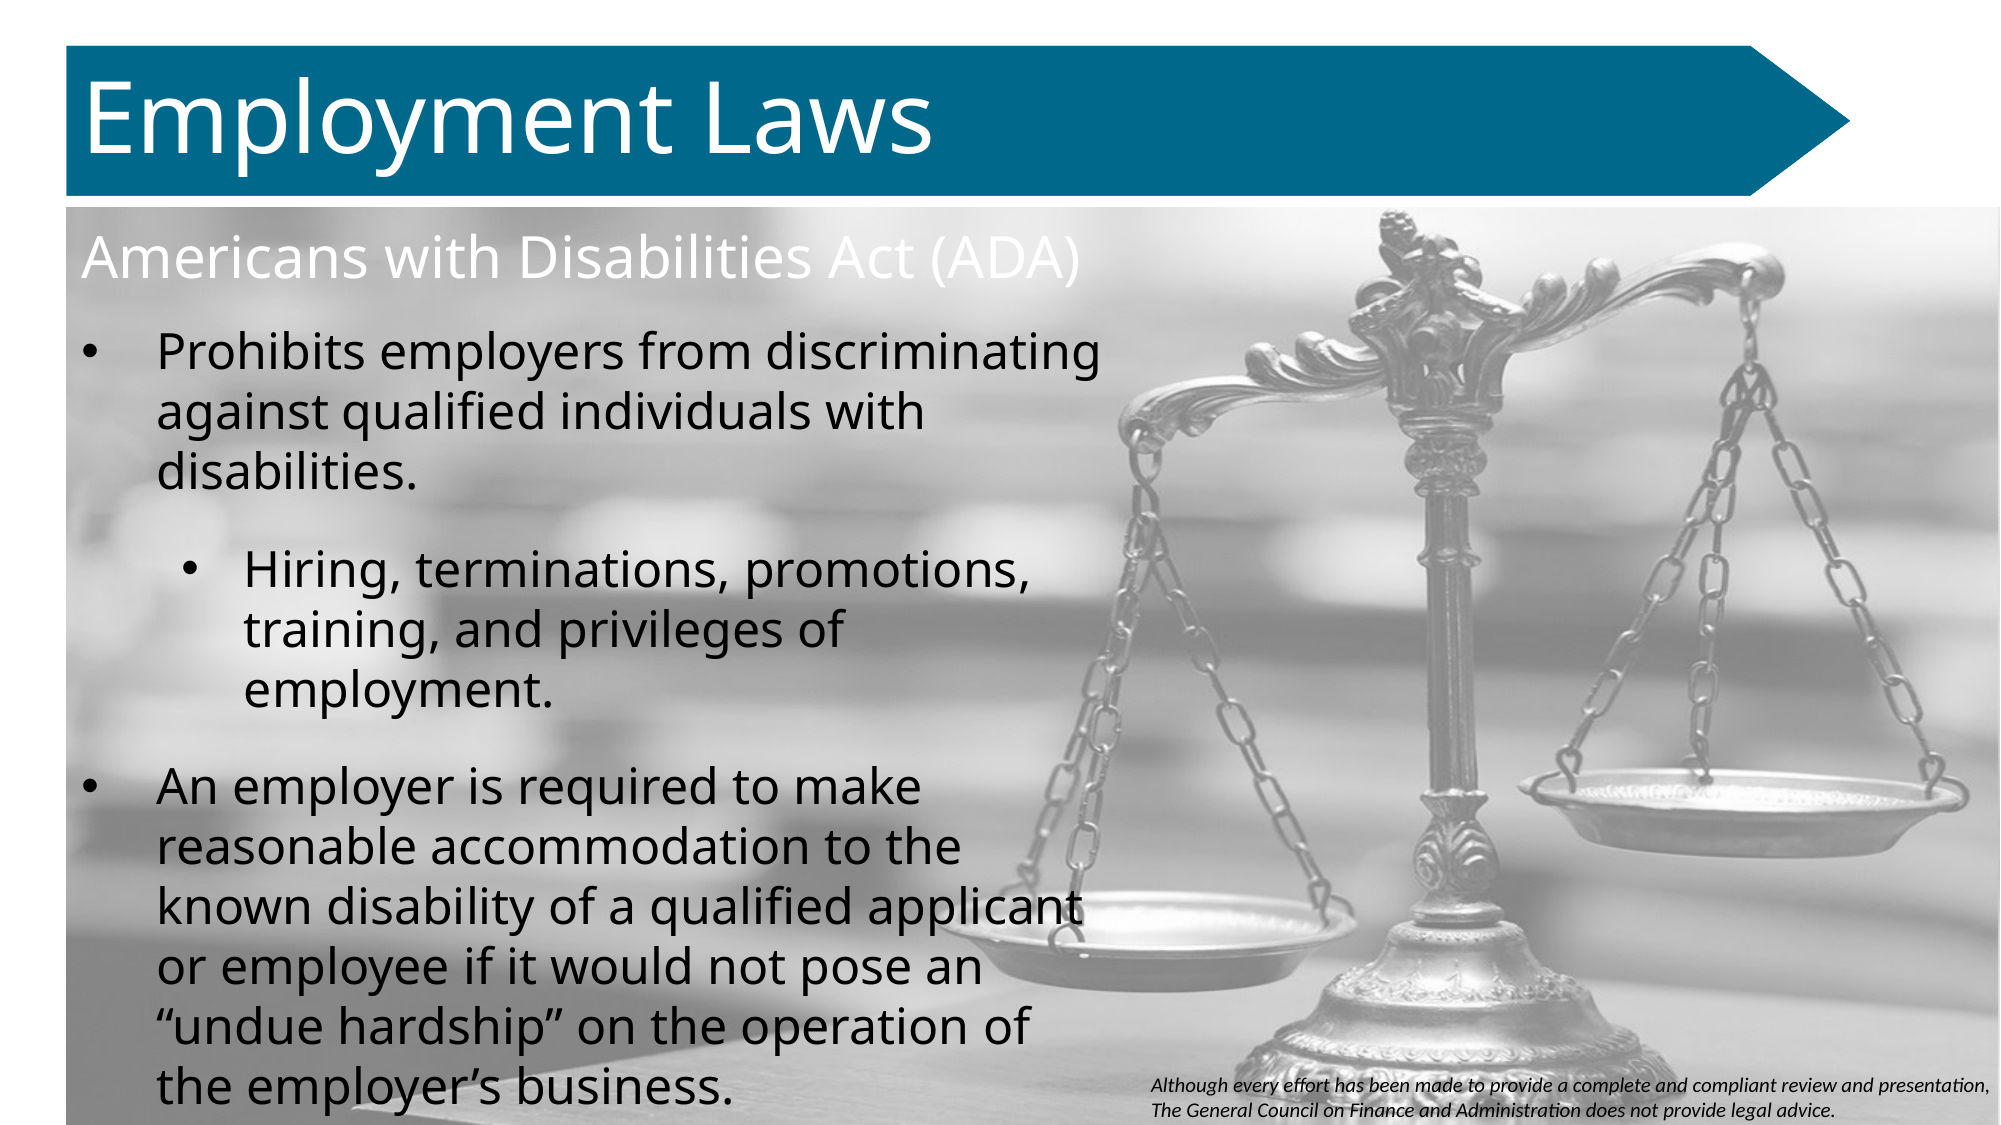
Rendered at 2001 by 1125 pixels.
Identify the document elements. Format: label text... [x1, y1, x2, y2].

picture [66, 207, 2000, 1125]
list Employment Laws [66, 45, 1650, 196]
